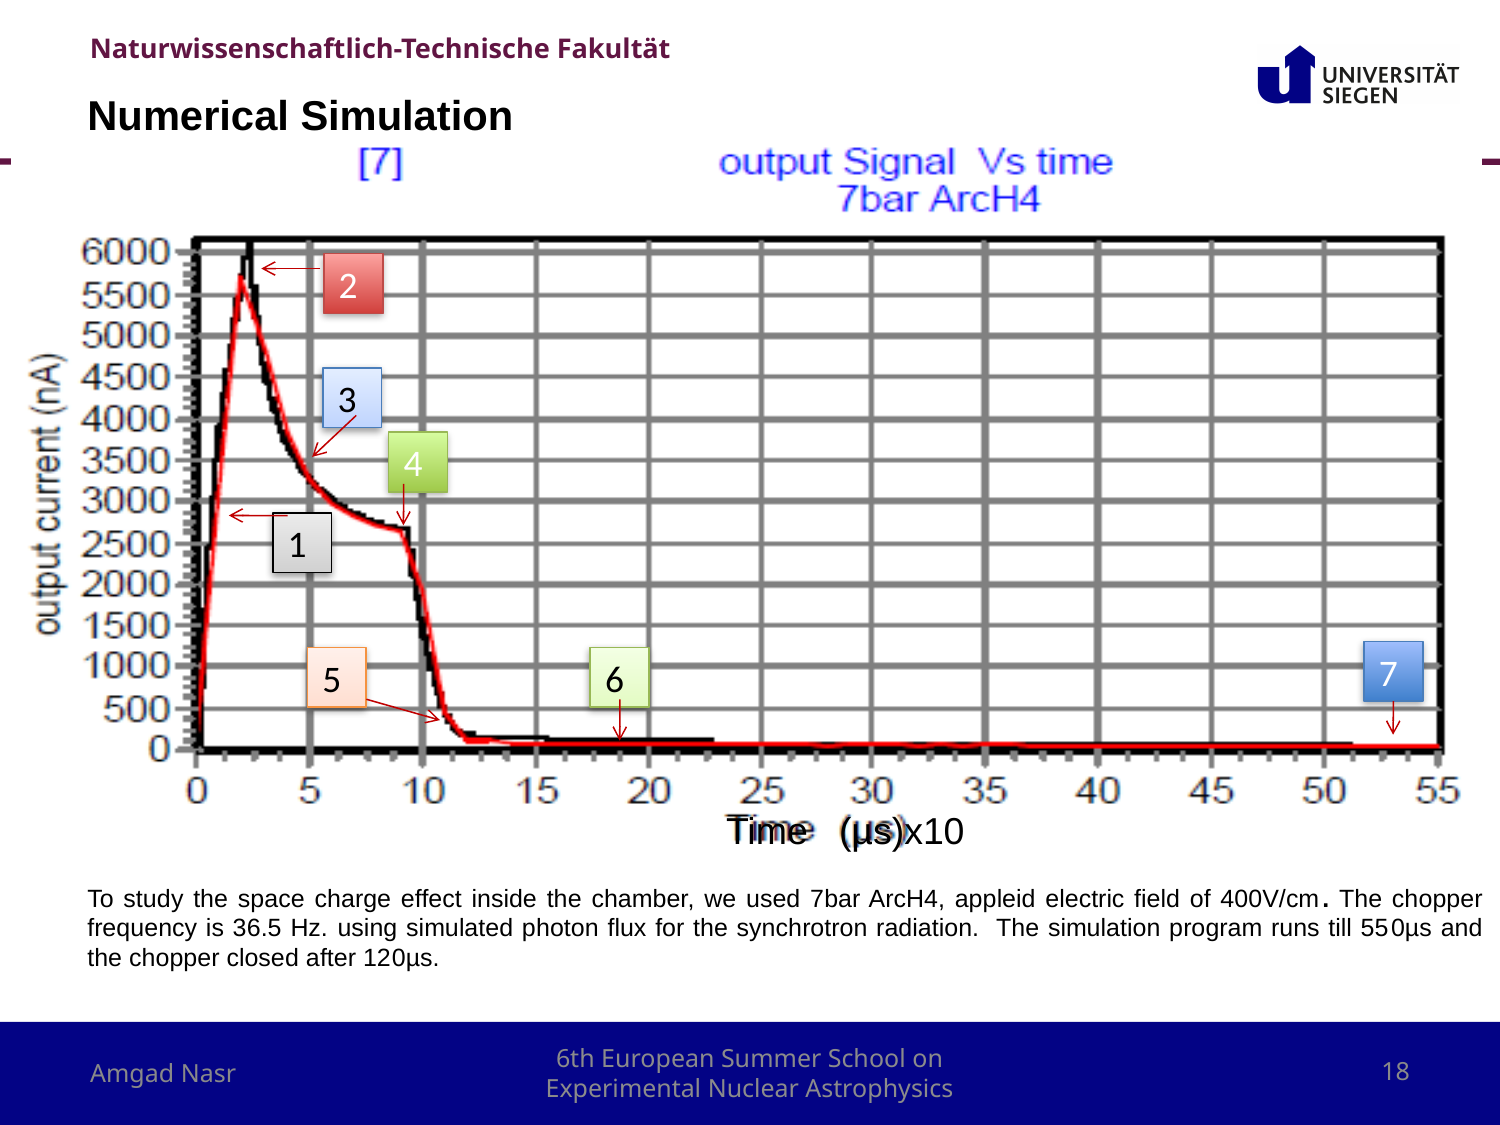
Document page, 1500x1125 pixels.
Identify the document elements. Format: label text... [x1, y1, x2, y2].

picture [1257, 44, 1460, 104]
footer 6th European Summer School on Experimental Nuclear Astrophysics [512, 1042, 988, 1103]
text_box Numerical Simulation [72, 81, 648, 132]
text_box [11, 133, 1482, 860]
text_box To study the space charge effect inside the chamber, we used 7bar ArcH4, appleid electric field of 400V/cm. The chopper frequency is 36.5 Hz. using simulated photon flux for the synchrotron radiation. The simulation program runs till 550µs and the chopper closed after 120µs. [72, 874, 1498, 980]
slide_number 18 [1074, 1042, 1425, 1103]
slide_number Amgad Nasr [75, 1042, 425, 1103]
